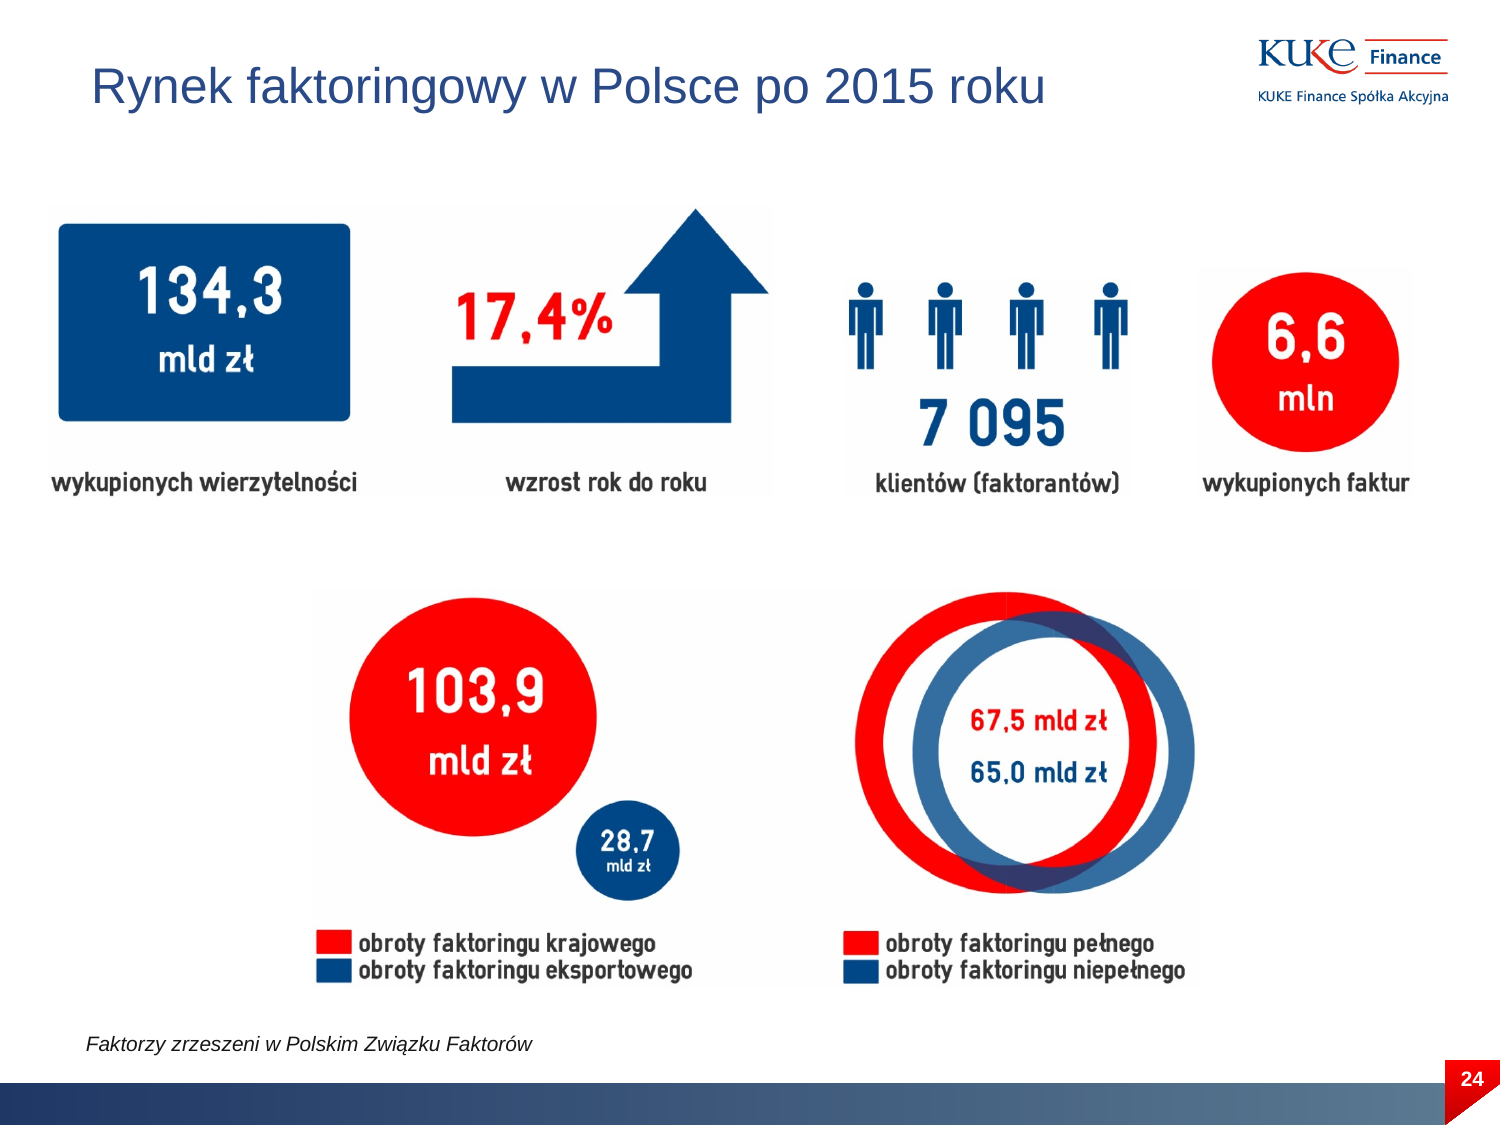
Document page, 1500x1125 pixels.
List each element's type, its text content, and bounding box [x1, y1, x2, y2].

picture [1253, 35, 1451, 107]
text_box Faktorzy zrzeszeni w Polskim Związku Faktorów [70, 1023, 547, 1063]
picture [1198, 266, 1414, 499]
picture [47, 205, 774, 499]
picture [311, 587, 1200, 988]
slide_number 24 [1444, 1065, 1500, 1102]
title Rynek faktoringowy w Polsce po 2015 roku [91, 23, 1247, 114]
picture [844, 278, 1131, 498]
